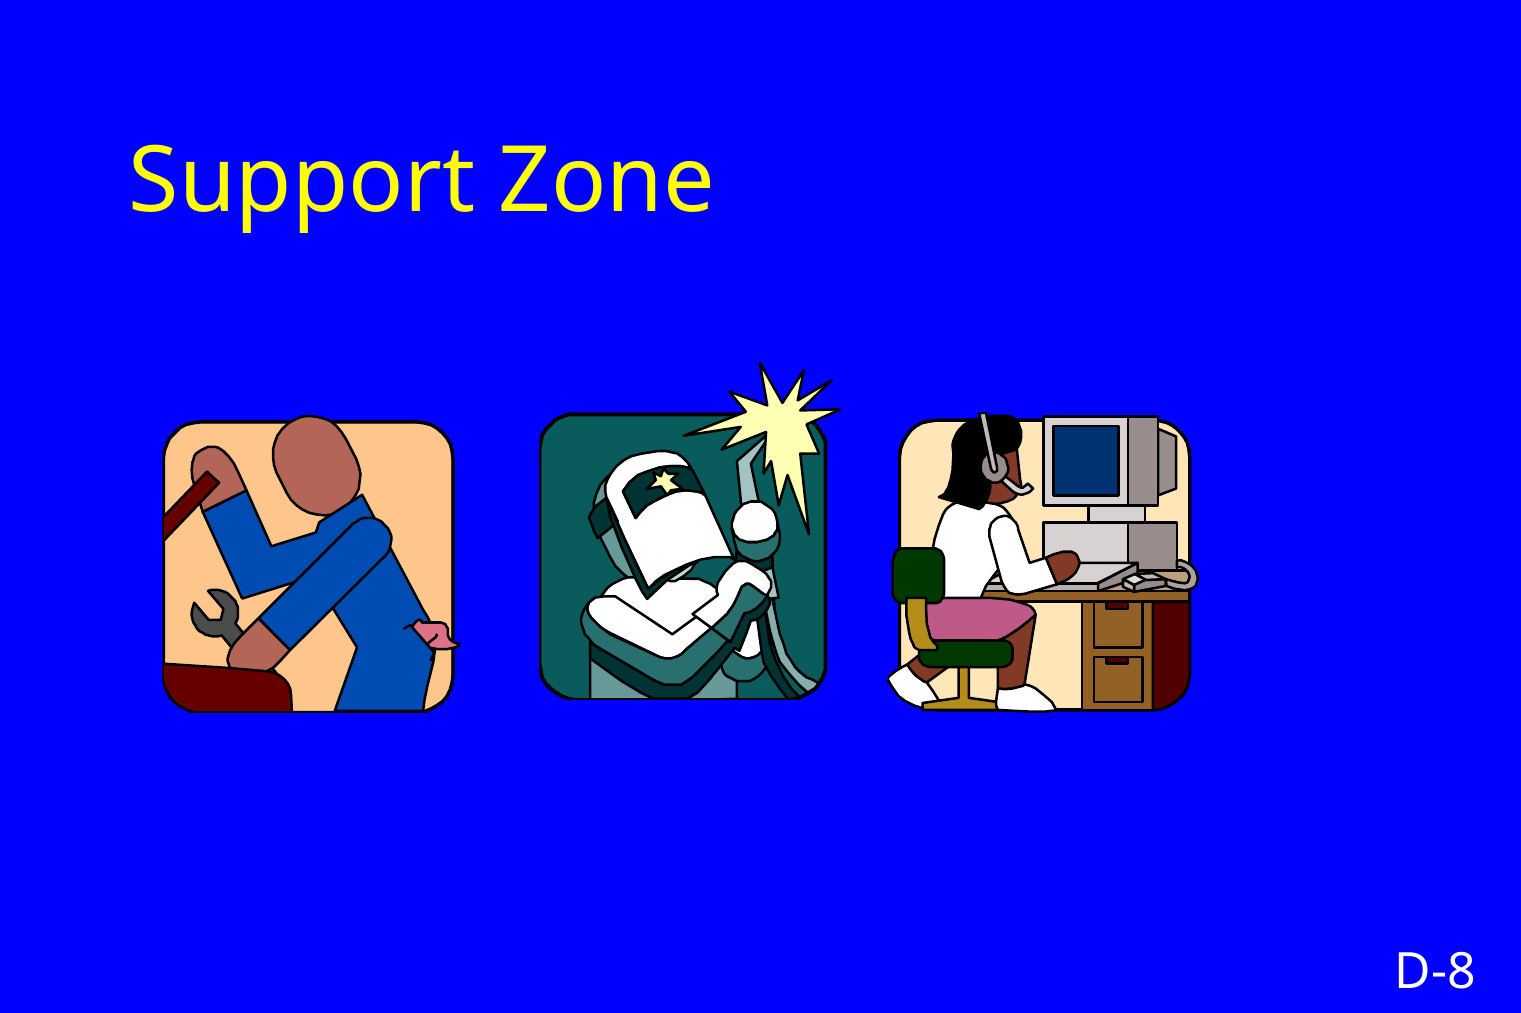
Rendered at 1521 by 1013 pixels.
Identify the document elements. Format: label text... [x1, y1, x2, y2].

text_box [539, 362, 841, 701]
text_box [887, 412, 1201, 715]
title Support Zone [114, 90, 1407, 259]
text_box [162, 412, 461, 713]
text_box D-8 [1360, 931, 1511, 1006]
